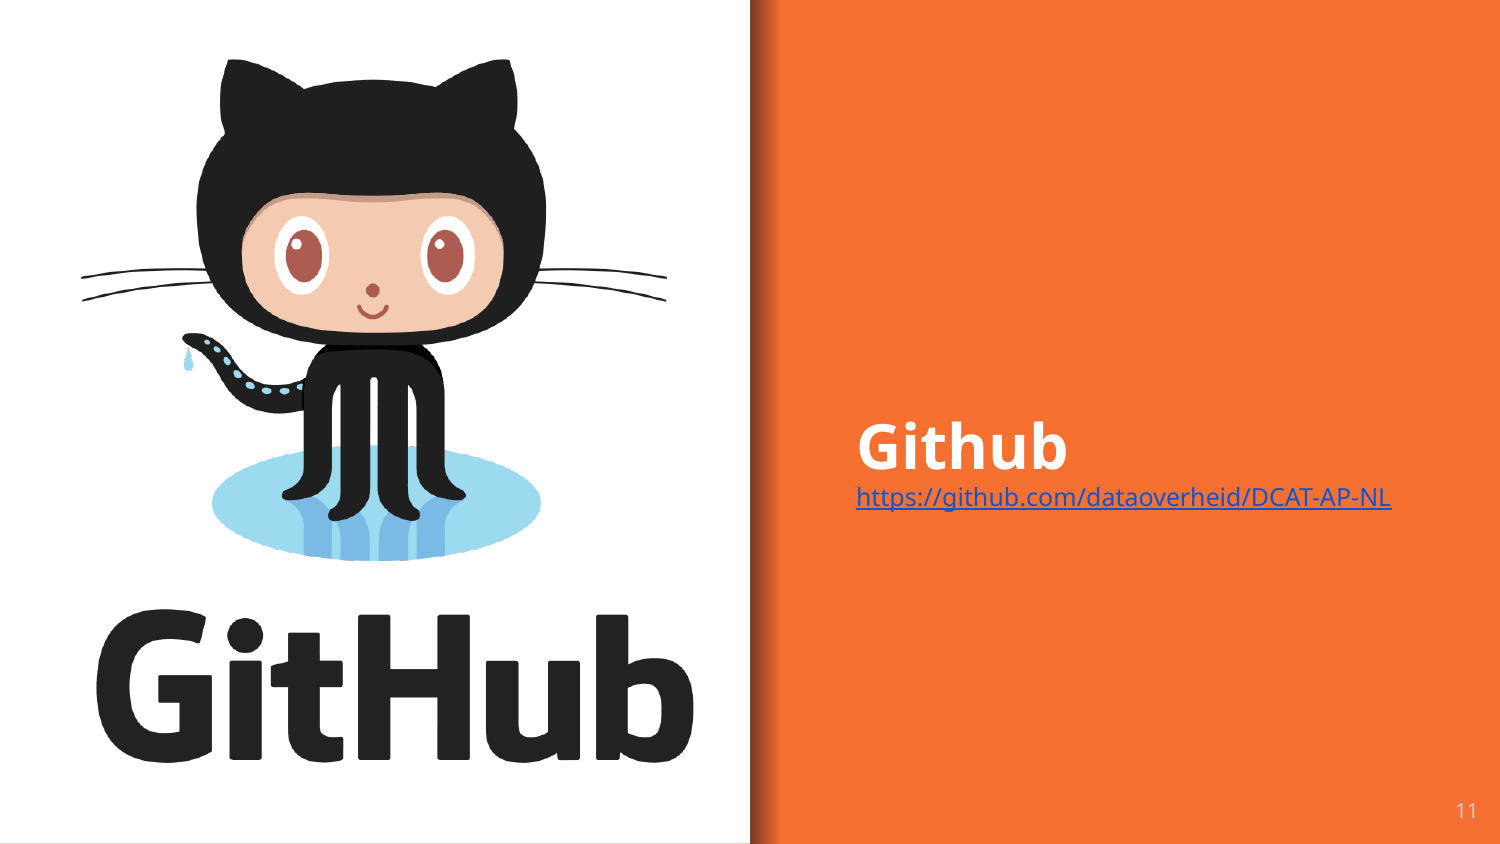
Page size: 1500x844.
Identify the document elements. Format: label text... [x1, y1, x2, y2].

picture [96, 608, 694, 765]
slide_number ‹#› [1403, 779, 1494, 844]
picture [60, 49, 688, 571]
title Github https://github.com/dataoverheid/DCAT-AP-NL [841, 391, 1438, 763]
